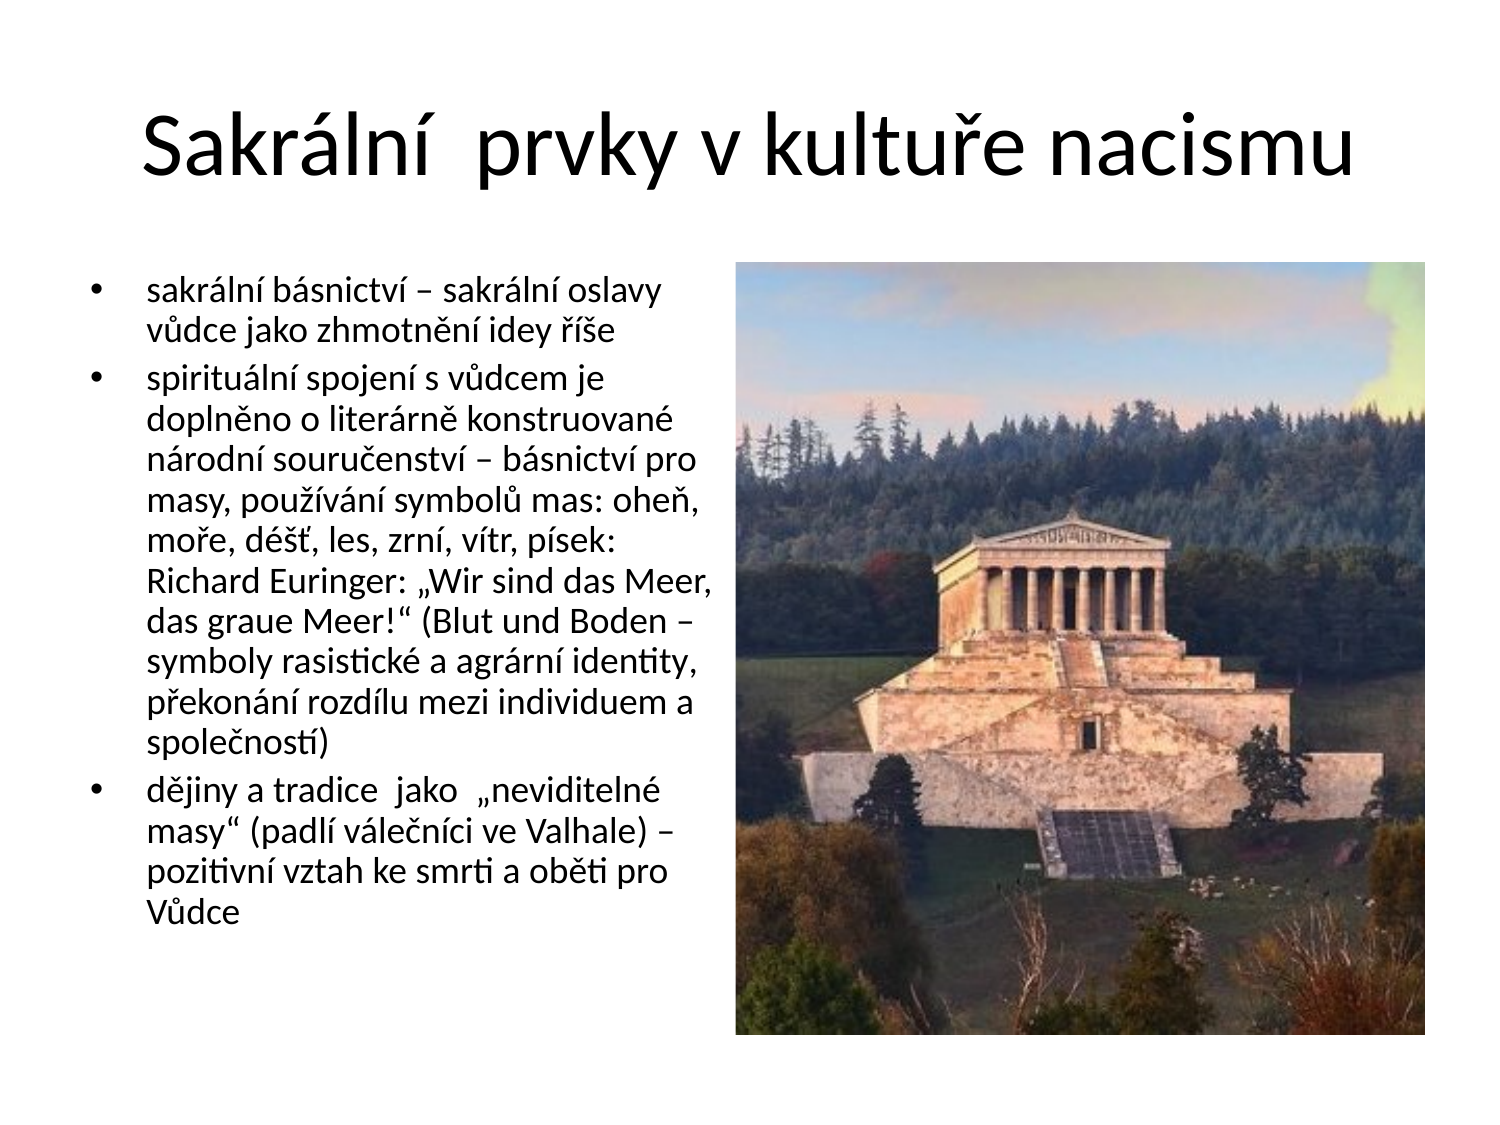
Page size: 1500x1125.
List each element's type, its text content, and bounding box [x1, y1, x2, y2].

title Sakrální prvky v kultuře nacismu [75, 45, 1425, 233]
picture [735, 262, 1426, 1036]
list sakrální básnictví – sakrální oslavy vůdce jako zhmotnění idey říše spirituální spojení s vůdcem je doplněno o literárně konstruované národní souručenství – básnictví pro masy, používání symbolů mas: oheň, moře, déšť, les, zrní, vítr, písek: Richard Euringer: „Wir sind das Meer, das graue Meer!“ (Blut und Boden – symboly rasistické a agrární identity, překonání rozdílu mezi individuem a společností) dějiny a tradice jako „neviditelné masy“ (padlí válečníci ve Valhale) – pozitivní vztah ke smrti a oběti pro Vůdce [75, 262, 733, 1005]
